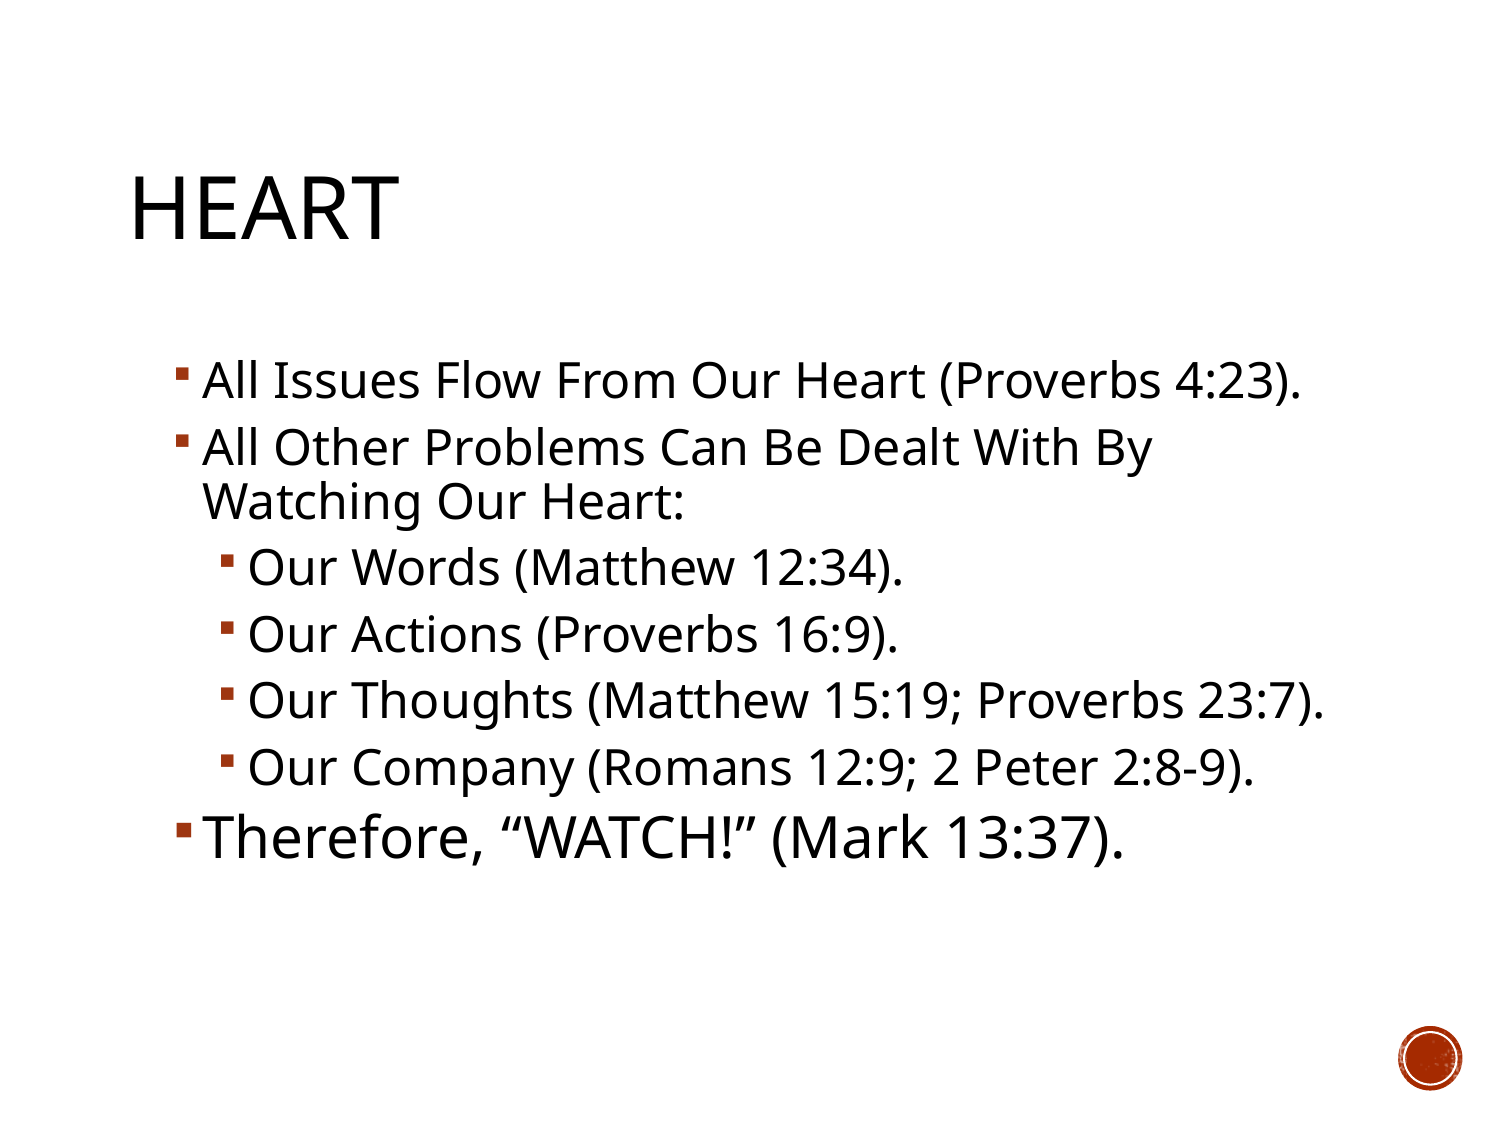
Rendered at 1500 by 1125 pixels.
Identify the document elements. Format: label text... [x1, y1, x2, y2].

title Heart [112, 79, 1388, 344]
list All Issues Flow From Our Heart (Proverbs 4:23). All Other Problems Can Be Dealt With By Watching Our Heart: Our Words (Matthew 12:34). Our Actions (Proverbs 16:9). Our Thoughts (Matthew 15:19; Proverbs 23:7). Our Company (Romans 12:9; 2 Peter 2:8-9). Therefore, “WATCH!” (Mark 13:37). [112, 348, 1388, 1013]
